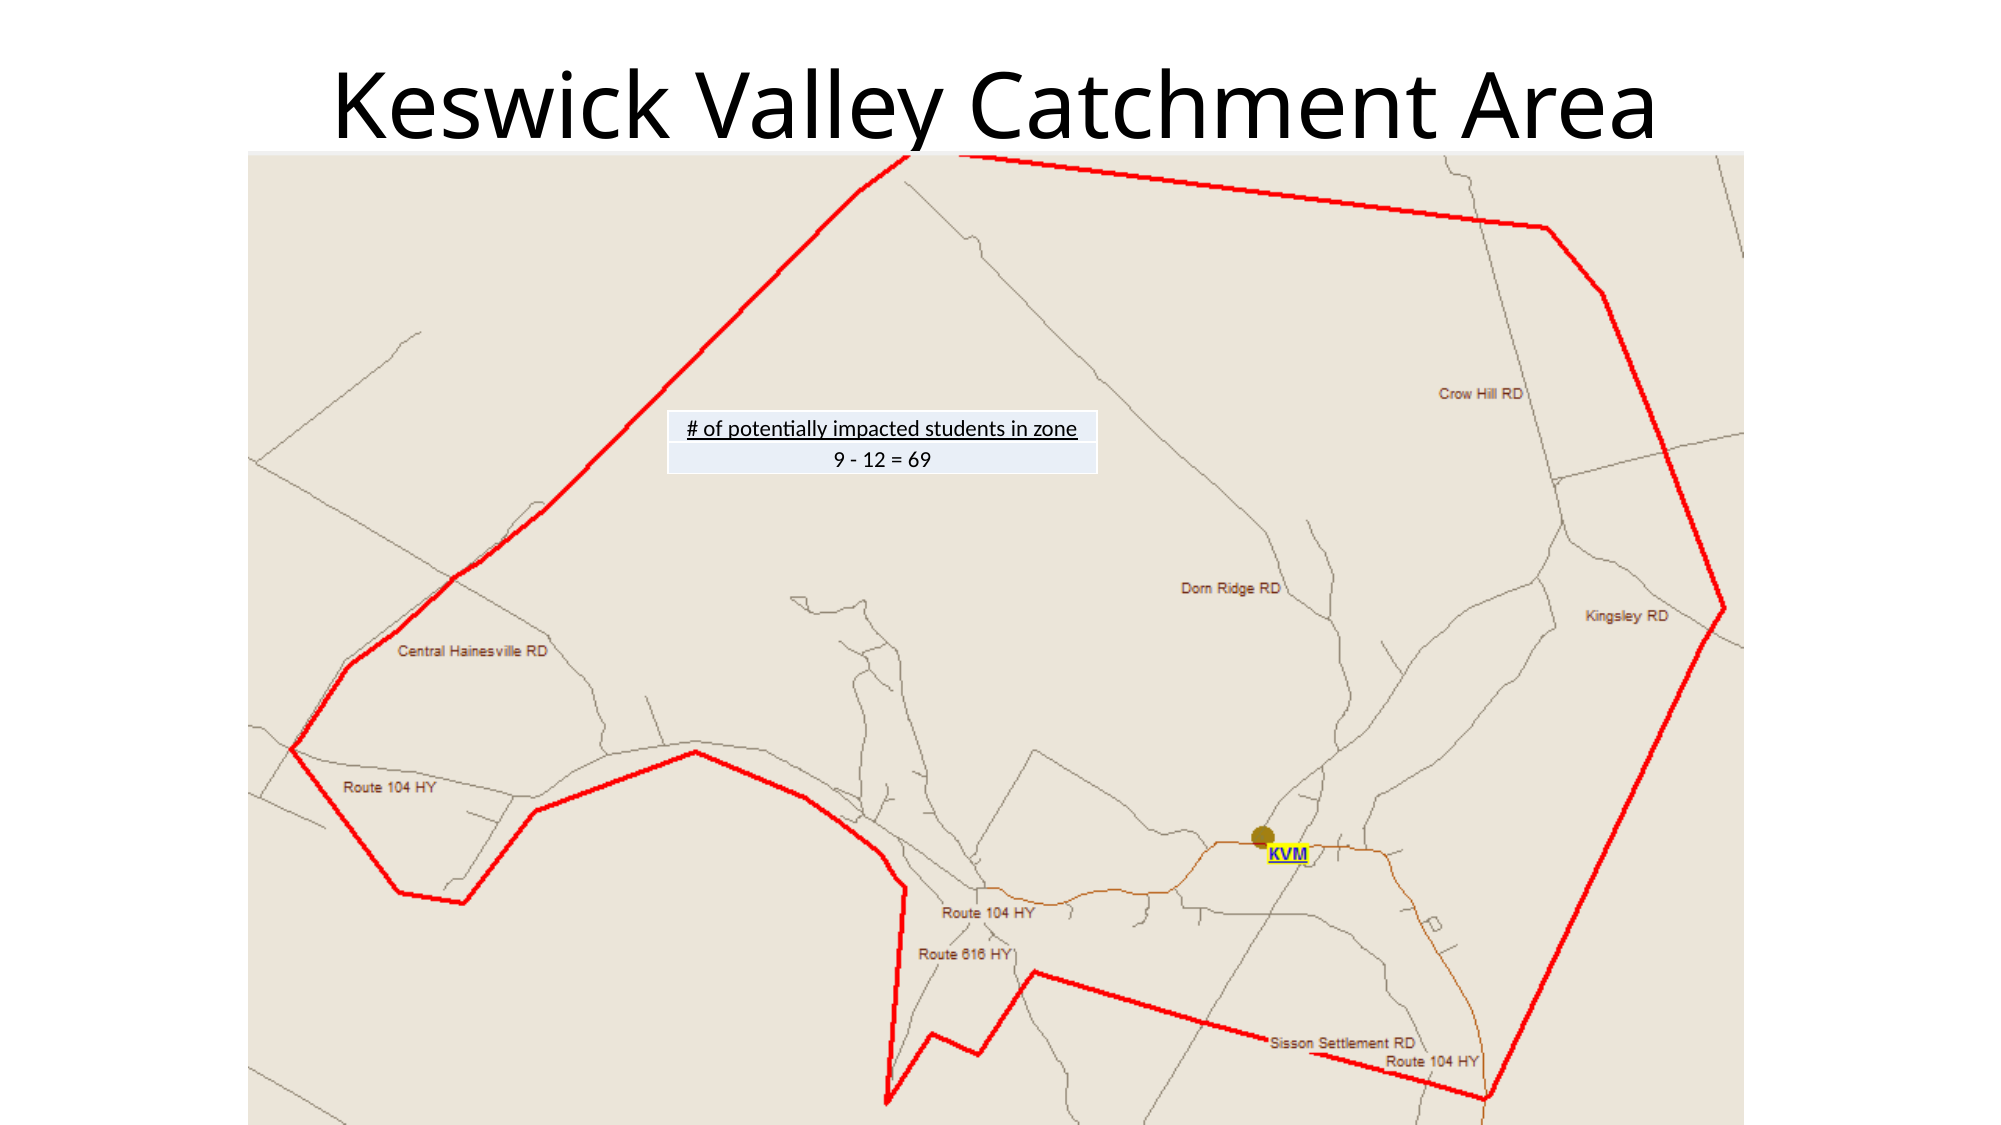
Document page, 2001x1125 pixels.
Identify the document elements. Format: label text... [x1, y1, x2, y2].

picture [248, 151, 1744, 1125]
title Keswick Valley Catchment Area [133, 0, 1859, 218]
